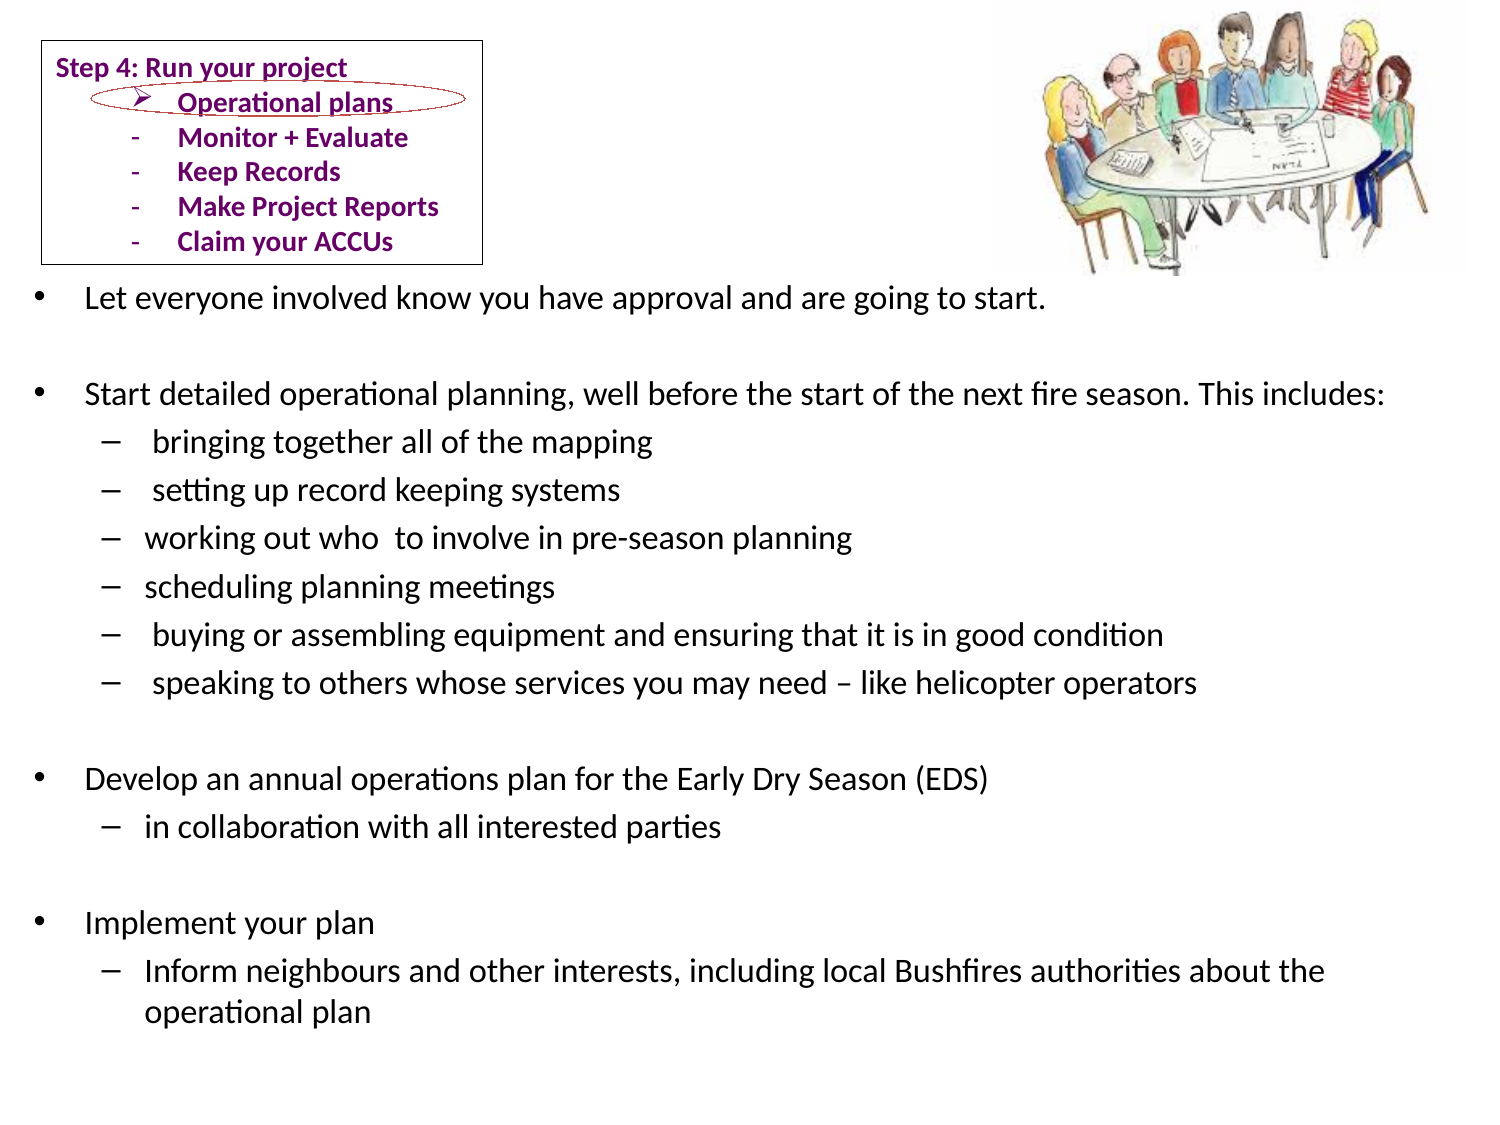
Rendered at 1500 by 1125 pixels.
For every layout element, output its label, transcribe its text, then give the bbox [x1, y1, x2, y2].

text_box Step 4: Run your project Operational plans Monitor + Evaluate Keep Records Make Project Reports Claim your ACCUs [41, 40, 483, 265]
list Let everyone involved know you have approval and are going to start. Start detailed operational planning, well before the start of the next fire season. This includes: bringing together all of the mapping setting up record keeping systems working out who to involve in pre-season planning scheduling planning meetings buying or assembling equipment and ensuring that it is in good condition speaking to others whose services you may need – like helicopter operators Develop an annual operations plan for the Early Dry Season (EDS) in collaboration with all interested parties Implement your plan Inform neighbours and other interests, including local Bushfires authorities about the operational plan [18, 267, 1468, 1093]
picture [992, 0, 1469, 276]
